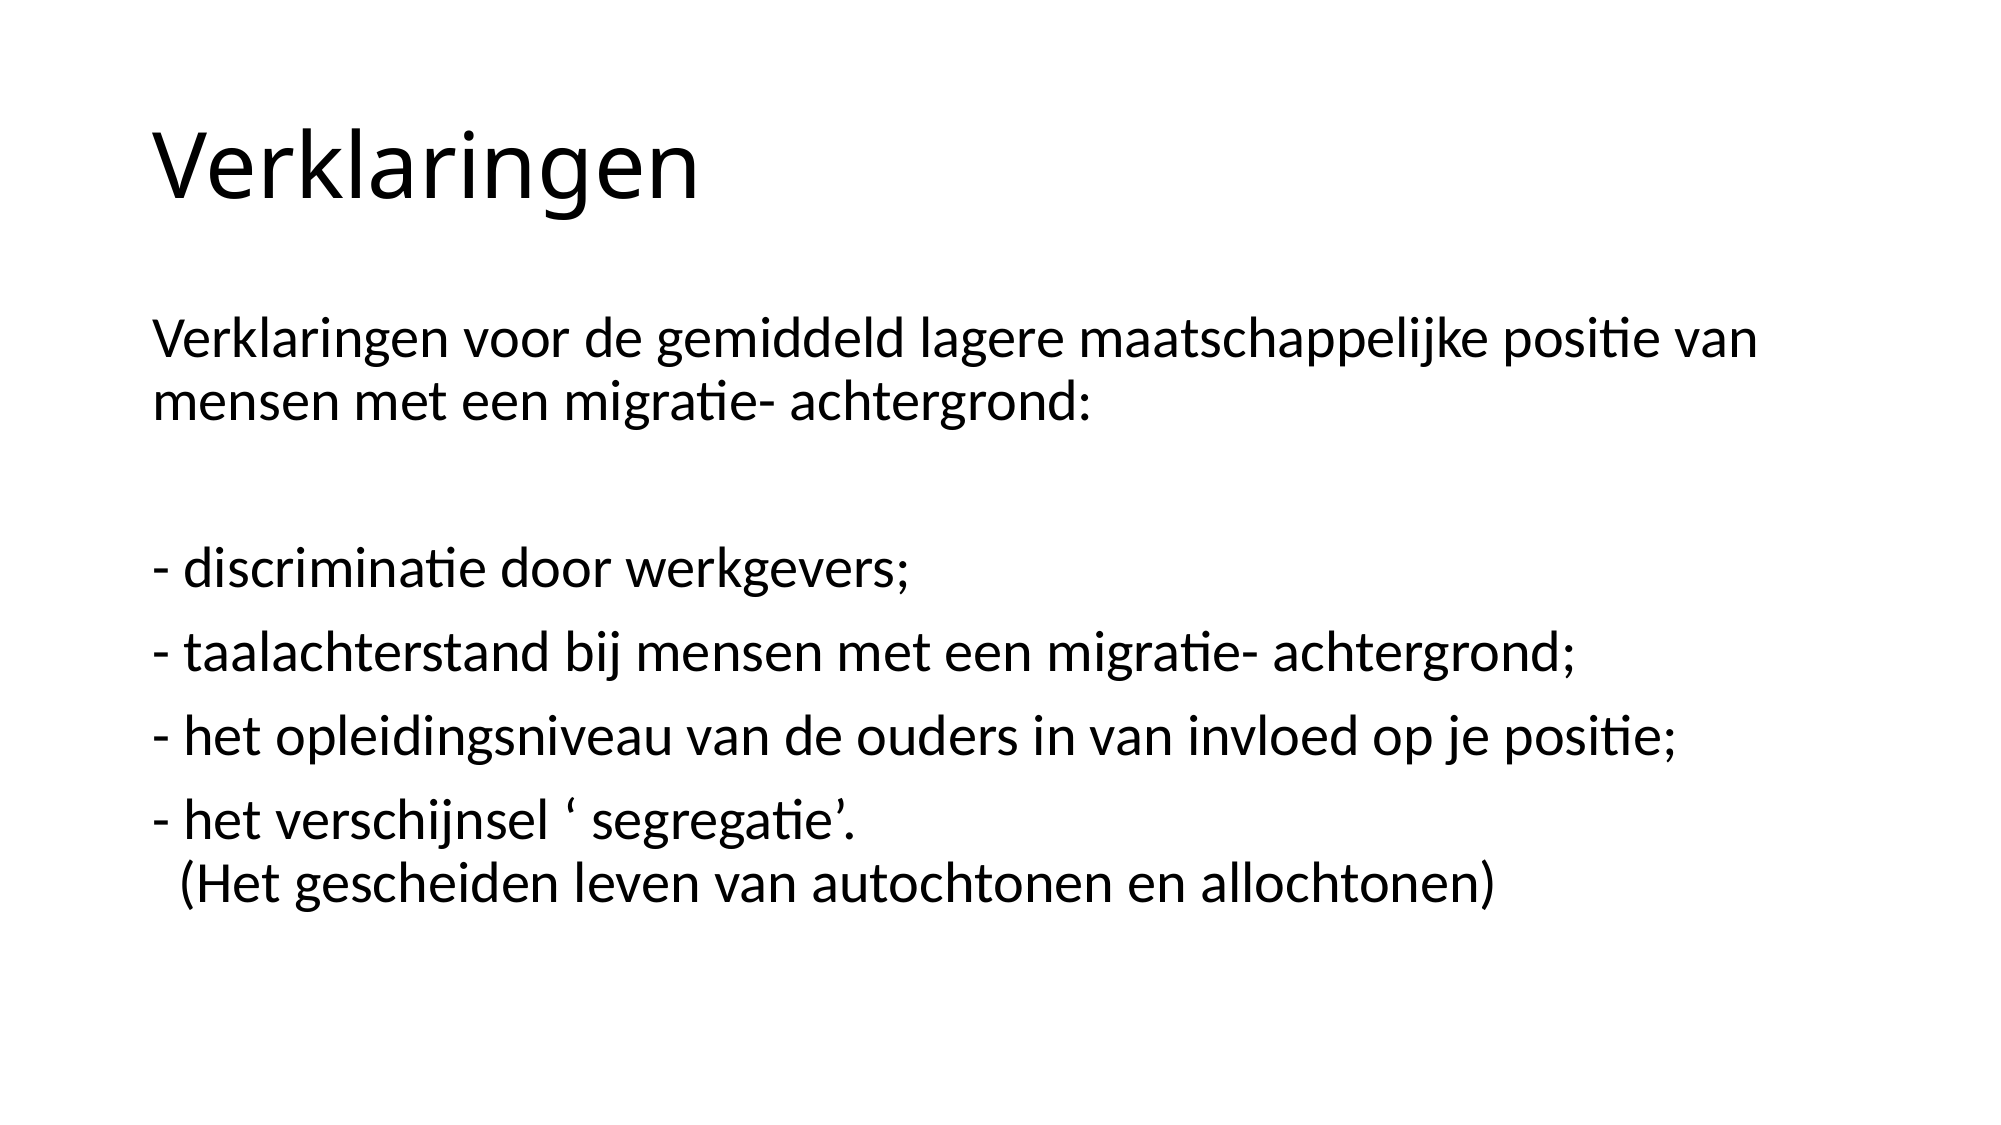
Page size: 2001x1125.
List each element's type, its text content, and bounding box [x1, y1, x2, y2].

title Verklaringen [137, 59, 1863, 278]
list Verklaringen voor de gemiddeld lagere maatschappelijke positie van mensen met een migratie- achtergrond: - discriminatie door werkgevers; - taalachterstand bij mensen met een migratie- achtergrond; - het opleidingsniveau van de ouders in van invloed op je positie; - het verschijnsel ‘ segregatie’. (Het gescheiden leven van autochtonen en allochtonen) [137, 299, 1863, 1014]
